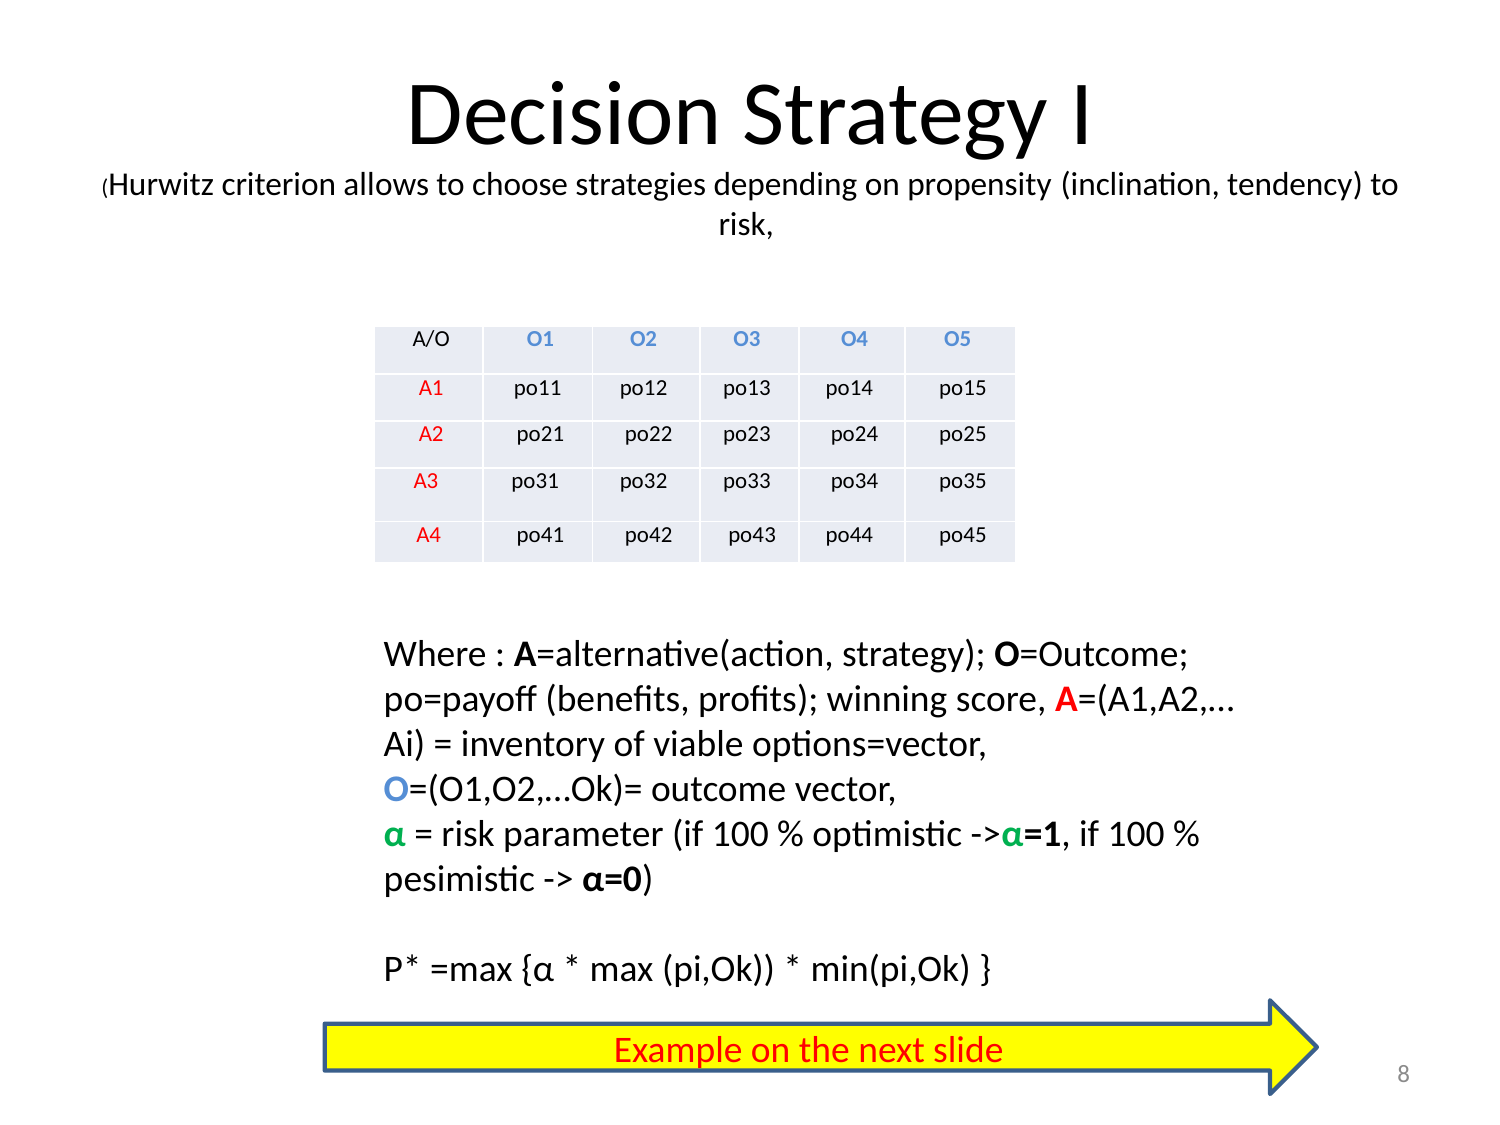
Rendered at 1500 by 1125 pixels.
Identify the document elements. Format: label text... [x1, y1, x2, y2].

table_header O4 [800, 327, 904, 373]
table_cell po22 [593, 422, 699, 467]
table_cell po32 [593, 469, 699, 521]
table_cell po43 [701, 522, 798, 562]
table_cell po13 [701, 375, 798, 420]
table_cell po11 [484, 375, 592, 420]
table_cell po42 [593, 522, 699, 562]
table_cell po24 [800, 422, 904, 467]
table_cell po35 [906, 469, 1015, 521]
table_header O1 [484, 327, 592, 373]
table_cell po25 [906, 422, 1015, 467]
table_cell po12 [593, 375, 699, 420]
table_cell po41 [484, 522, 592, 562]
table_cell A2 [375, 422, 482, 467]
text_box Example on the next slide [322, 998, 1320, 1096]
table_header O3 [701, 327, 798, 373]
table_cell A4 [375, 522, 482, 562]
table_cell po45 [906, 522, 1015, 562]
table_cell po34 [800, 469, 904, 521]
text_box Decision Strategy I (Hurwitz criterion allows to choose strategies depending on propensity (inclination, tendency) to risk, [74, 45, 1425, 233]
table_cell po21 [484, 422, 592, 467]
table_cell A1 [375, 375, 482, 420]
table_cell po31 [484, 469, 592, 521]
table_cell po15 [906, 375, 1015, 420]
table_cell po33 [701, 469, 798, 521]
table_cell po14 [800, 375, 904, 420]
table_header O5 [906, 327, 1015, 373]
table_header O2 [593, 327, 699, 373]
table_cell po44 [800, 522, 904, 562]
table_cell po23 [701, 422, 798, 467]
table_header A/O [375, 327, 482, 373]
table_cell A3 [375, 469, 482, 521]
slide_number 8 [1074, 1042, 1425, 1103]
